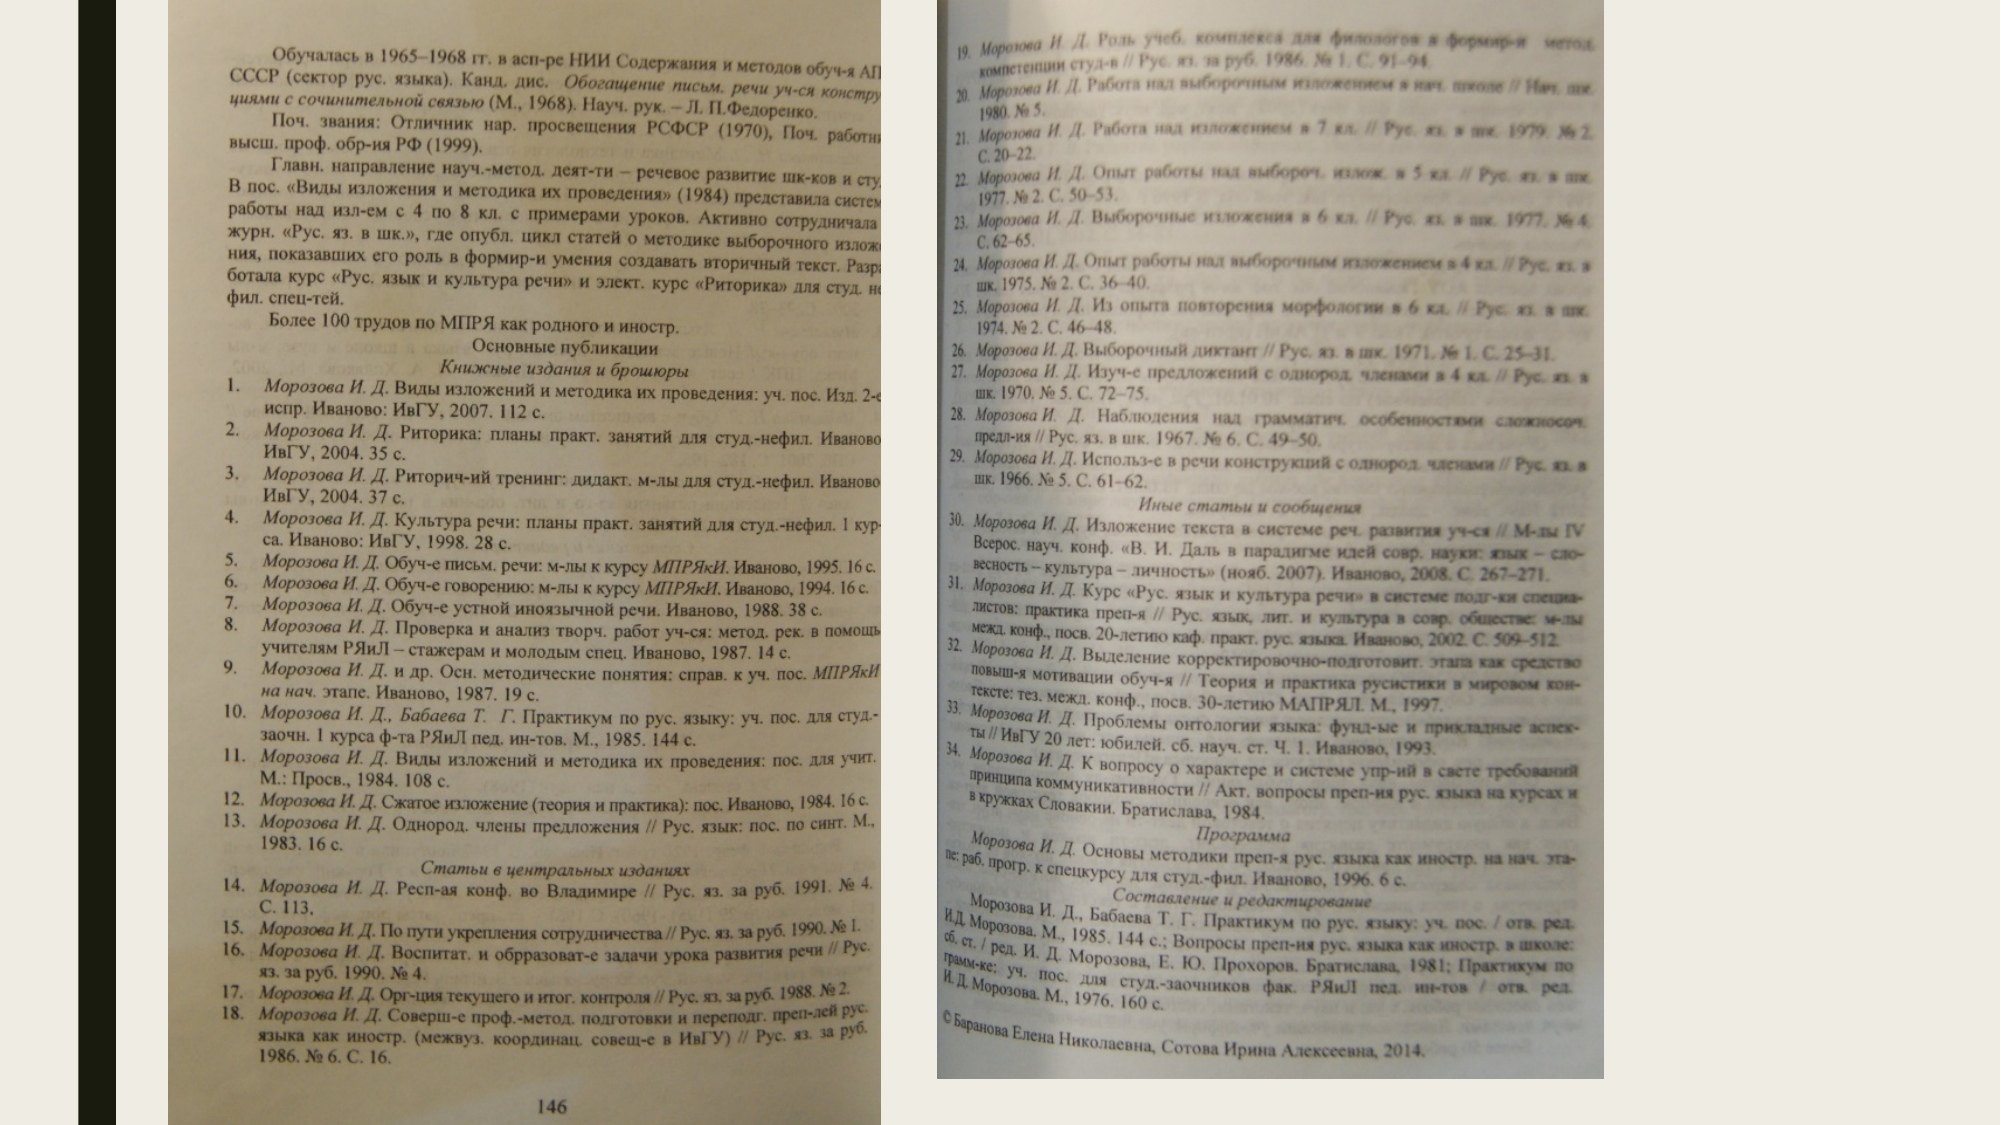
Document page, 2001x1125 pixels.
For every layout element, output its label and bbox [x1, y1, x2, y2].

list [937, 0, 1604, 1079]
list [167, 0, 881, 1125]
